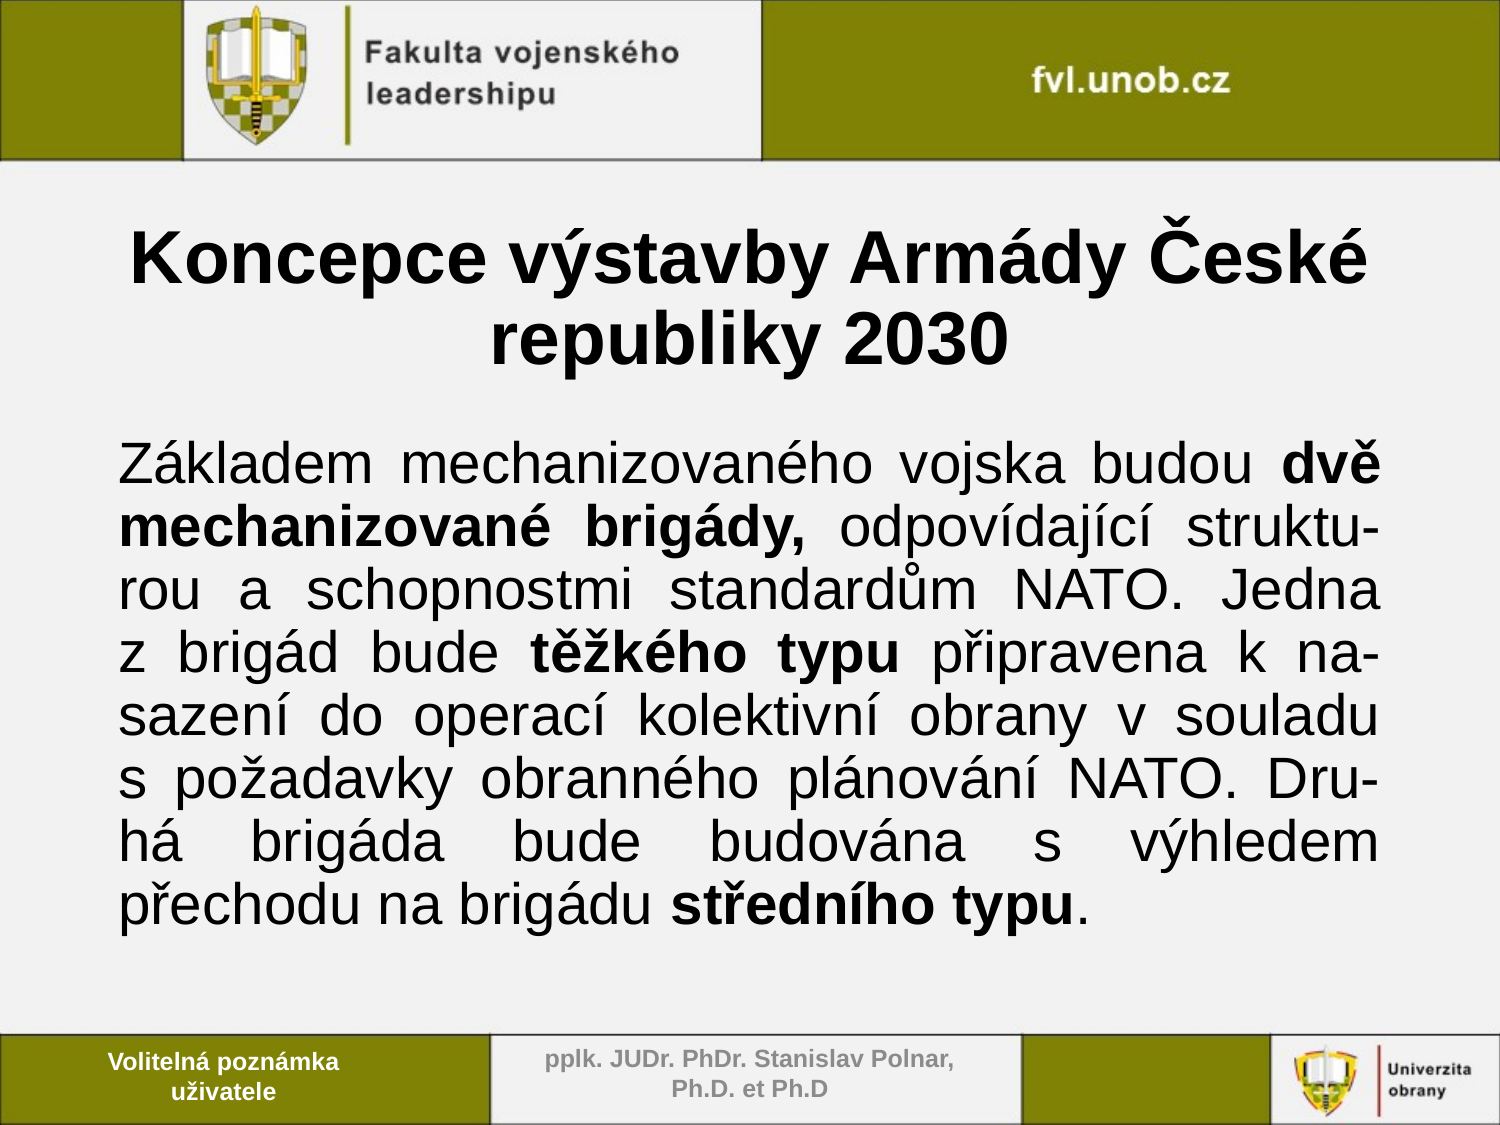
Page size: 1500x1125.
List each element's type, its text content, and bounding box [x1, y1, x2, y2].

footer pplk. JUDr. PhDr. Stanislav Polnar, Ph.D. et Ph.D [496, 1042, 1004, 1103]
slide_number Volitelná poznámka uživatele [55, 1045, 393, 1106]
title Koncepce výstavby Armády České republiky 2030 [103, 190, 1397, 409]
picture [0, 0, 1500, 1125]
list Základem mechanizovaného vojska budou dvě mechanizované brigády, odpovídající struktu- rou a schopnostmi standardům NATO. Jedna z brigád bude těžkého typu připravena k na- sazení do operací kolektivní obrany v souladu s požadavky obranného plánování NATO. Dru- há brigáda bude budována s výhledem přechodu na brigádu středního typu. [103, 425, 1397, 1014]
